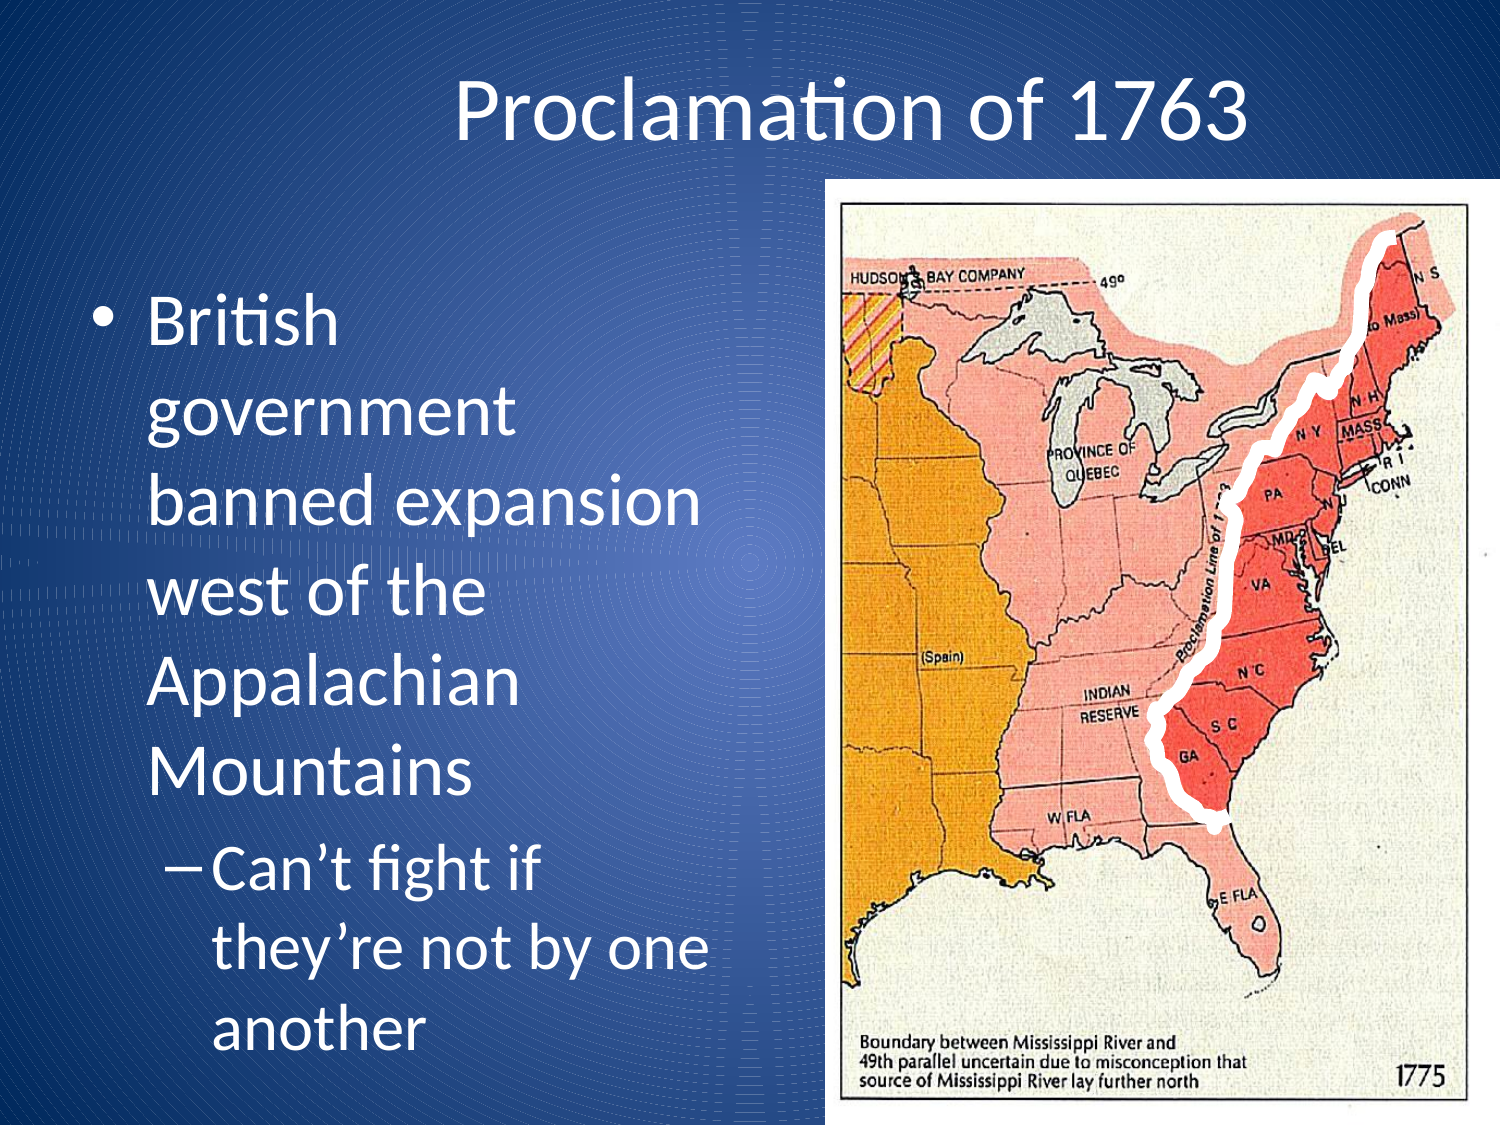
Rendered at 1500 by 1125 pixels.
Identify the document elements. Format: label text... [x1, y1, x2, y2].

list British government banned expansion west of the Appalachian Mountains Can’t fight if they’re not by one another [75, 262, 738, 738]
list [824, 179, 1500, 1125]
title Proclamation of 1763 [237, 24, 1468, 183]
